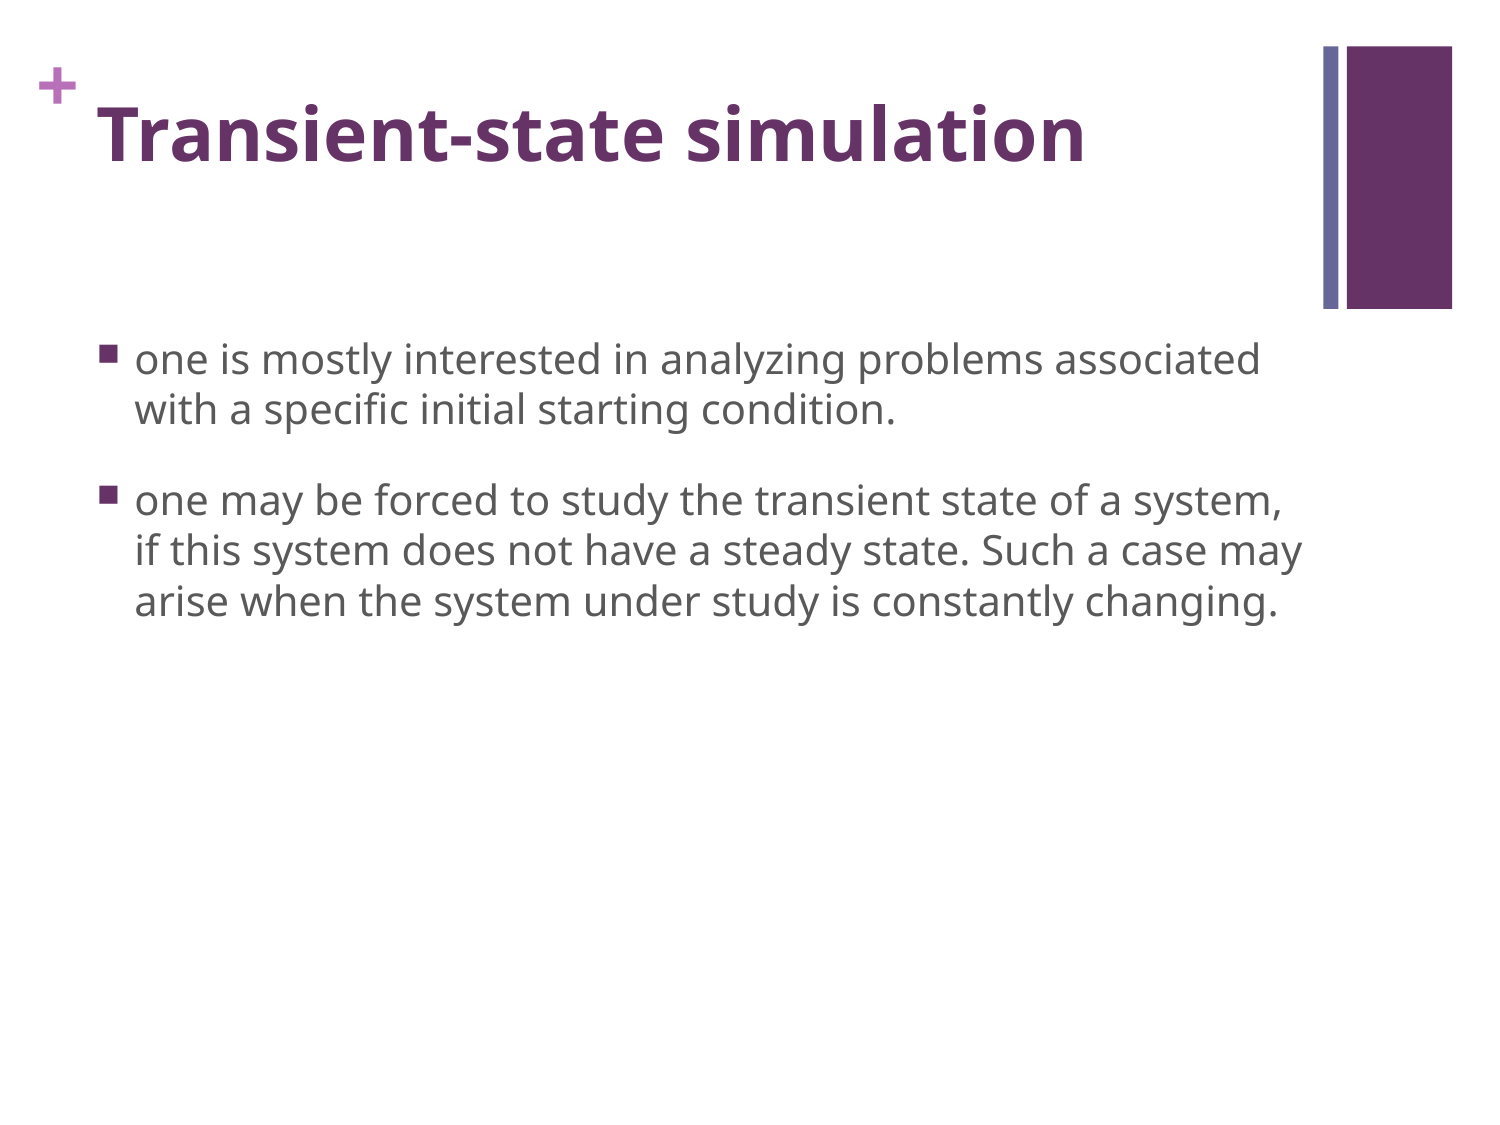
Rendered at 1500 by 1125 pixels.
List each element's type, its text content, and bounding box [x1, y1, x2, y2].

list one is mostly interested in analyzing problems associated with a specific initial starting condition. one may be forced to study the transient state of a system, if this system does not have a steady state. Such a case may arise when the system under study is constantly changing. [81, 324, 1322, 1005]
title Transient-state simulation [81, 79, 1322, 263]
